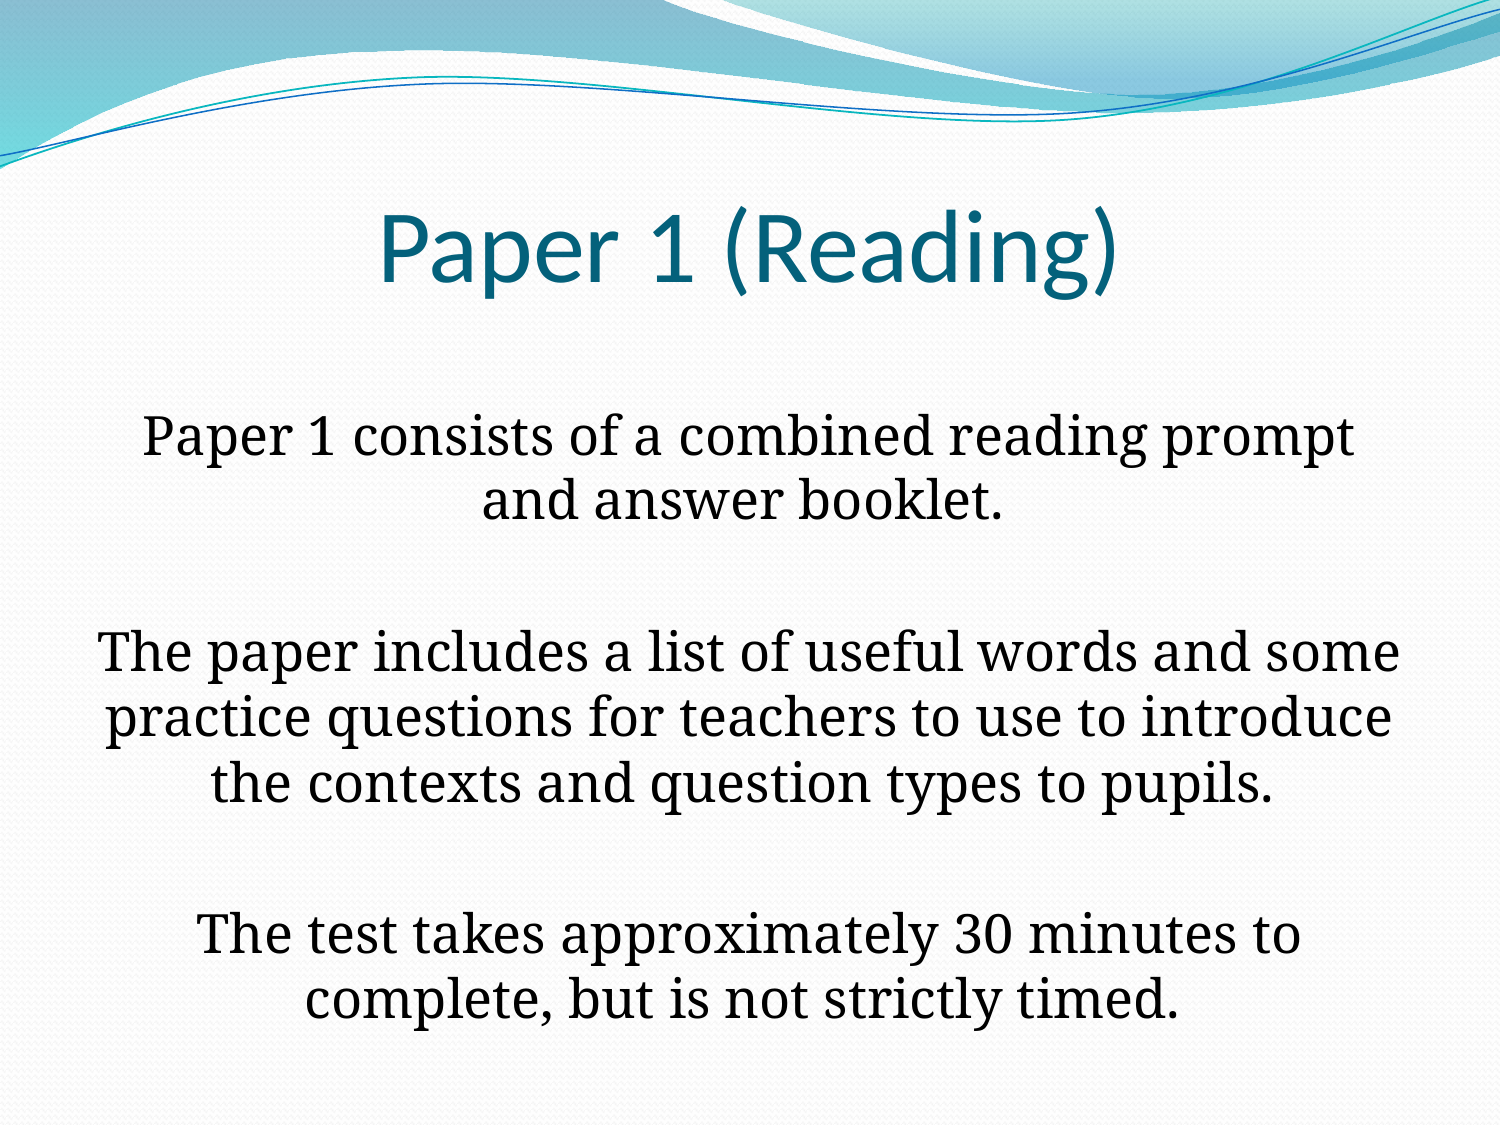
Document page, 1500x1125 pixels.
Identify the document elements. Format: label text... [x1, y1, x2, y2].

title Paper 1 (Reading) [75, 115, 1425, 303]
list Paper 1 consists of a combined reading prompt and answer booklet. The paper includes a list of useful words and some practice questions for teachers to use to introduce the contexts and question types to pupils. The test takes approximately 30 minutes to complete, but is not strictly timed. [75, 317, 1425, 1038]
